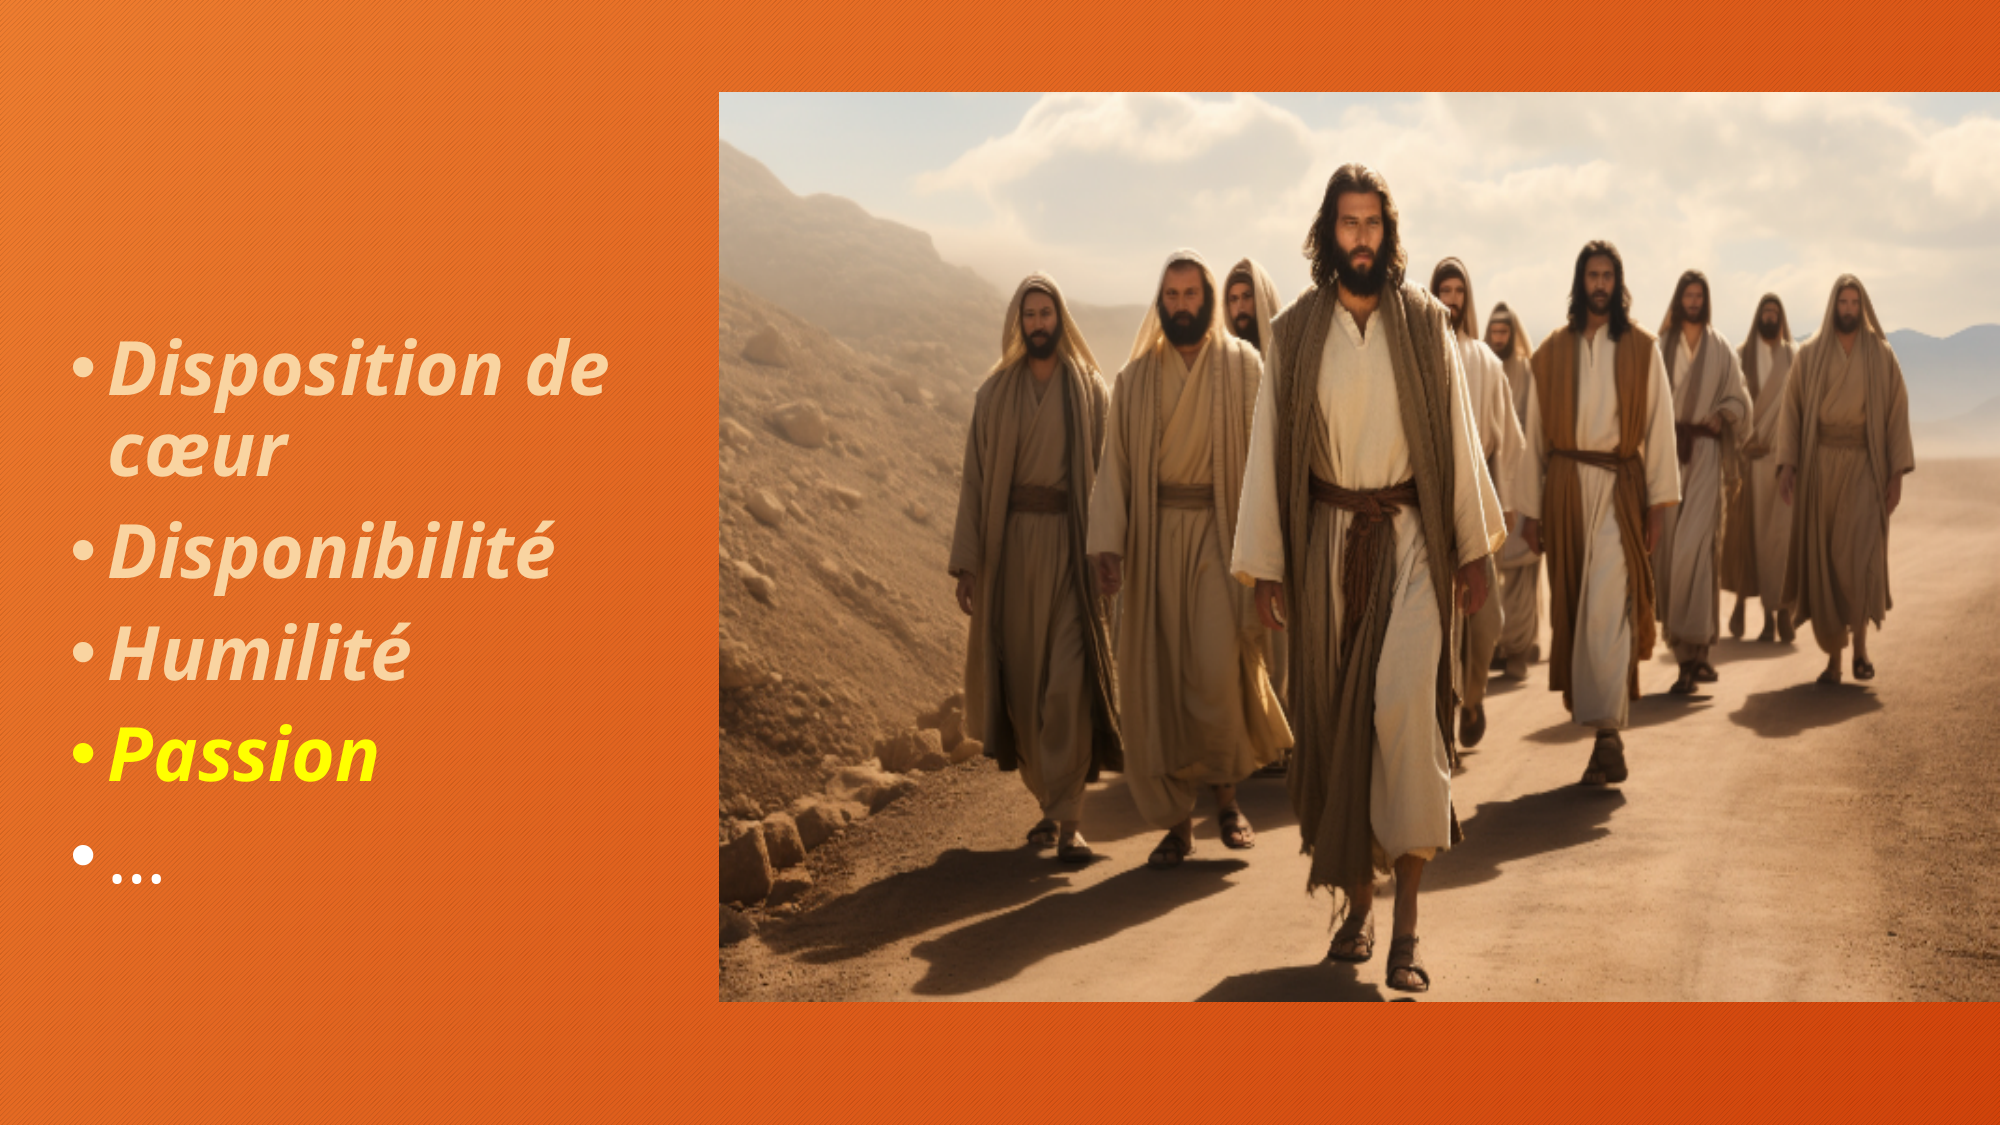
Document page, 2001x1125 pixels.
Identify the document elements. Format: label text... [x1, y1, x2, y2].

text_box Disposition de cœur Disponibilité Humilité Passion … [55, 323, 656, 1002]
picture [718, 92, 2000, 1003]
